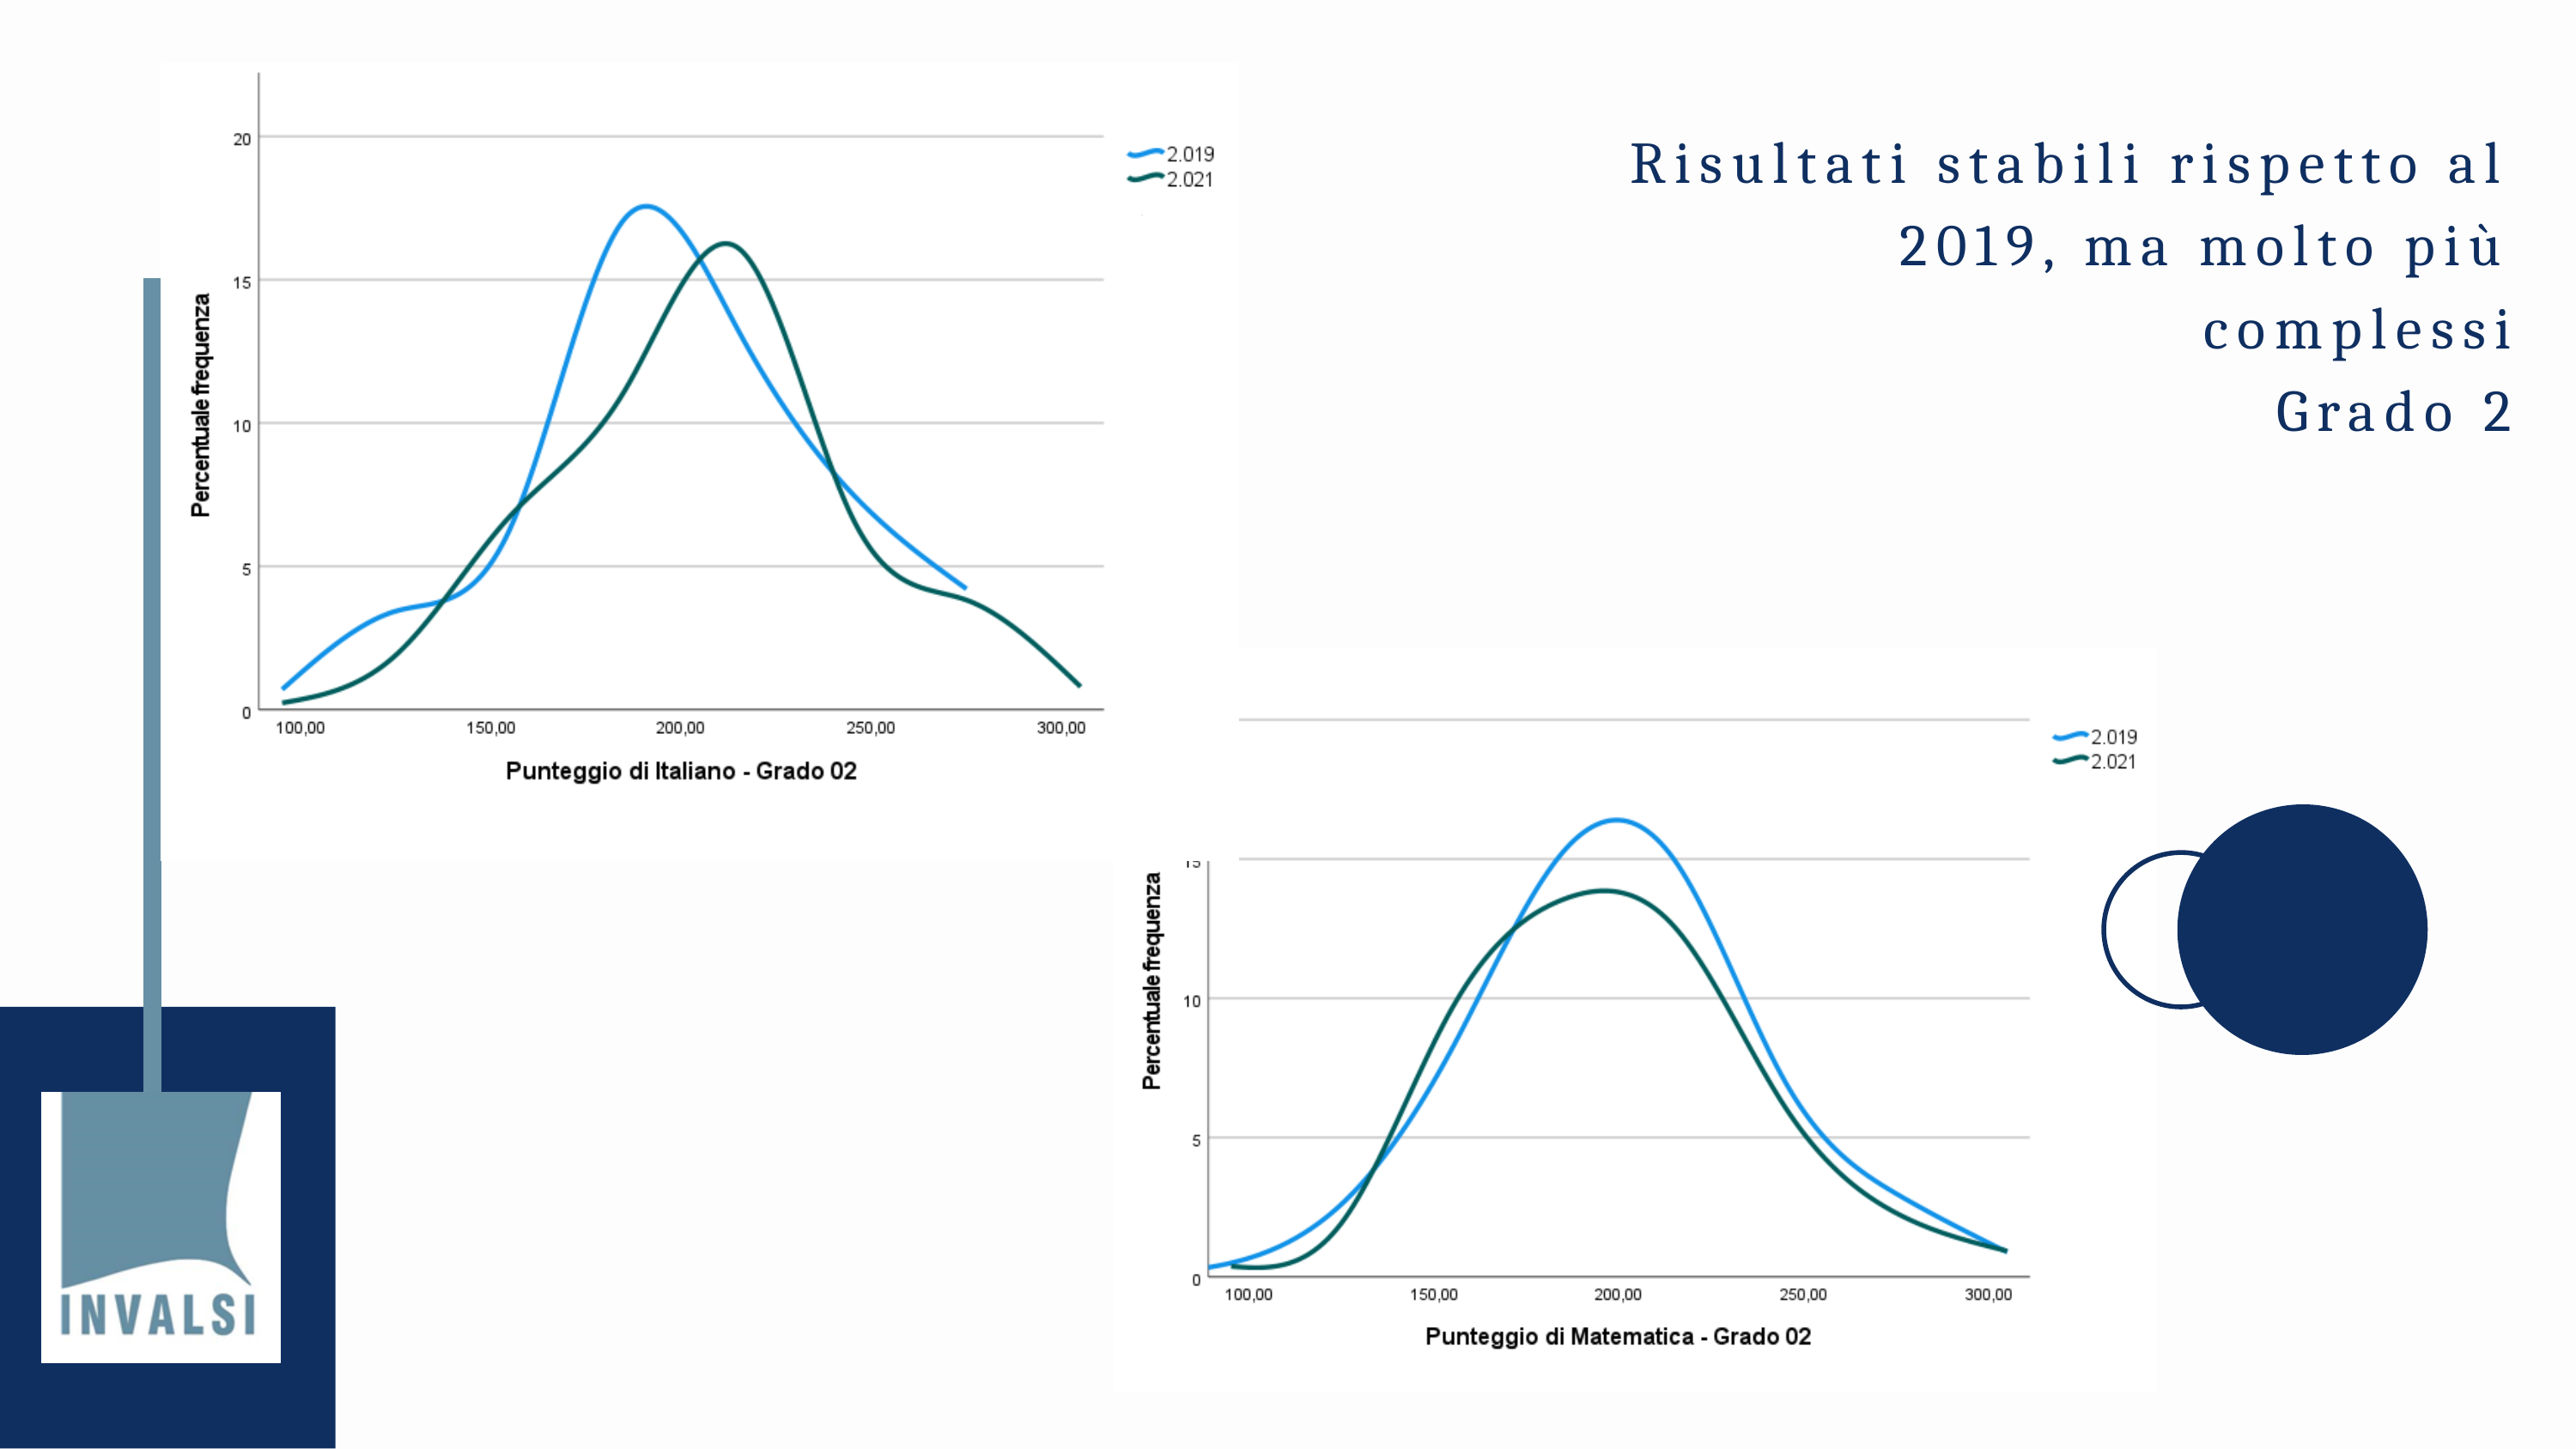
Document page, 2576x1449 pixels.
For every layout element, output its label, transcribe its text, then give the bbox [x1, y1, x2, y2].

text_box Risultati stabili rispetto al 2019, ma molto più complessi Grado 2 [1625, 112, 2512, 444]
picture [41, 1092, 281, 1364]
text_box [143, 278, 161, 1091]
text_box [2176, 803, 2429, 1056]
text_box [0, 1006, 336, 1449]
picture [161, 63, 2157, 1392]
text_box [2101, 850, 2261, 1009]
